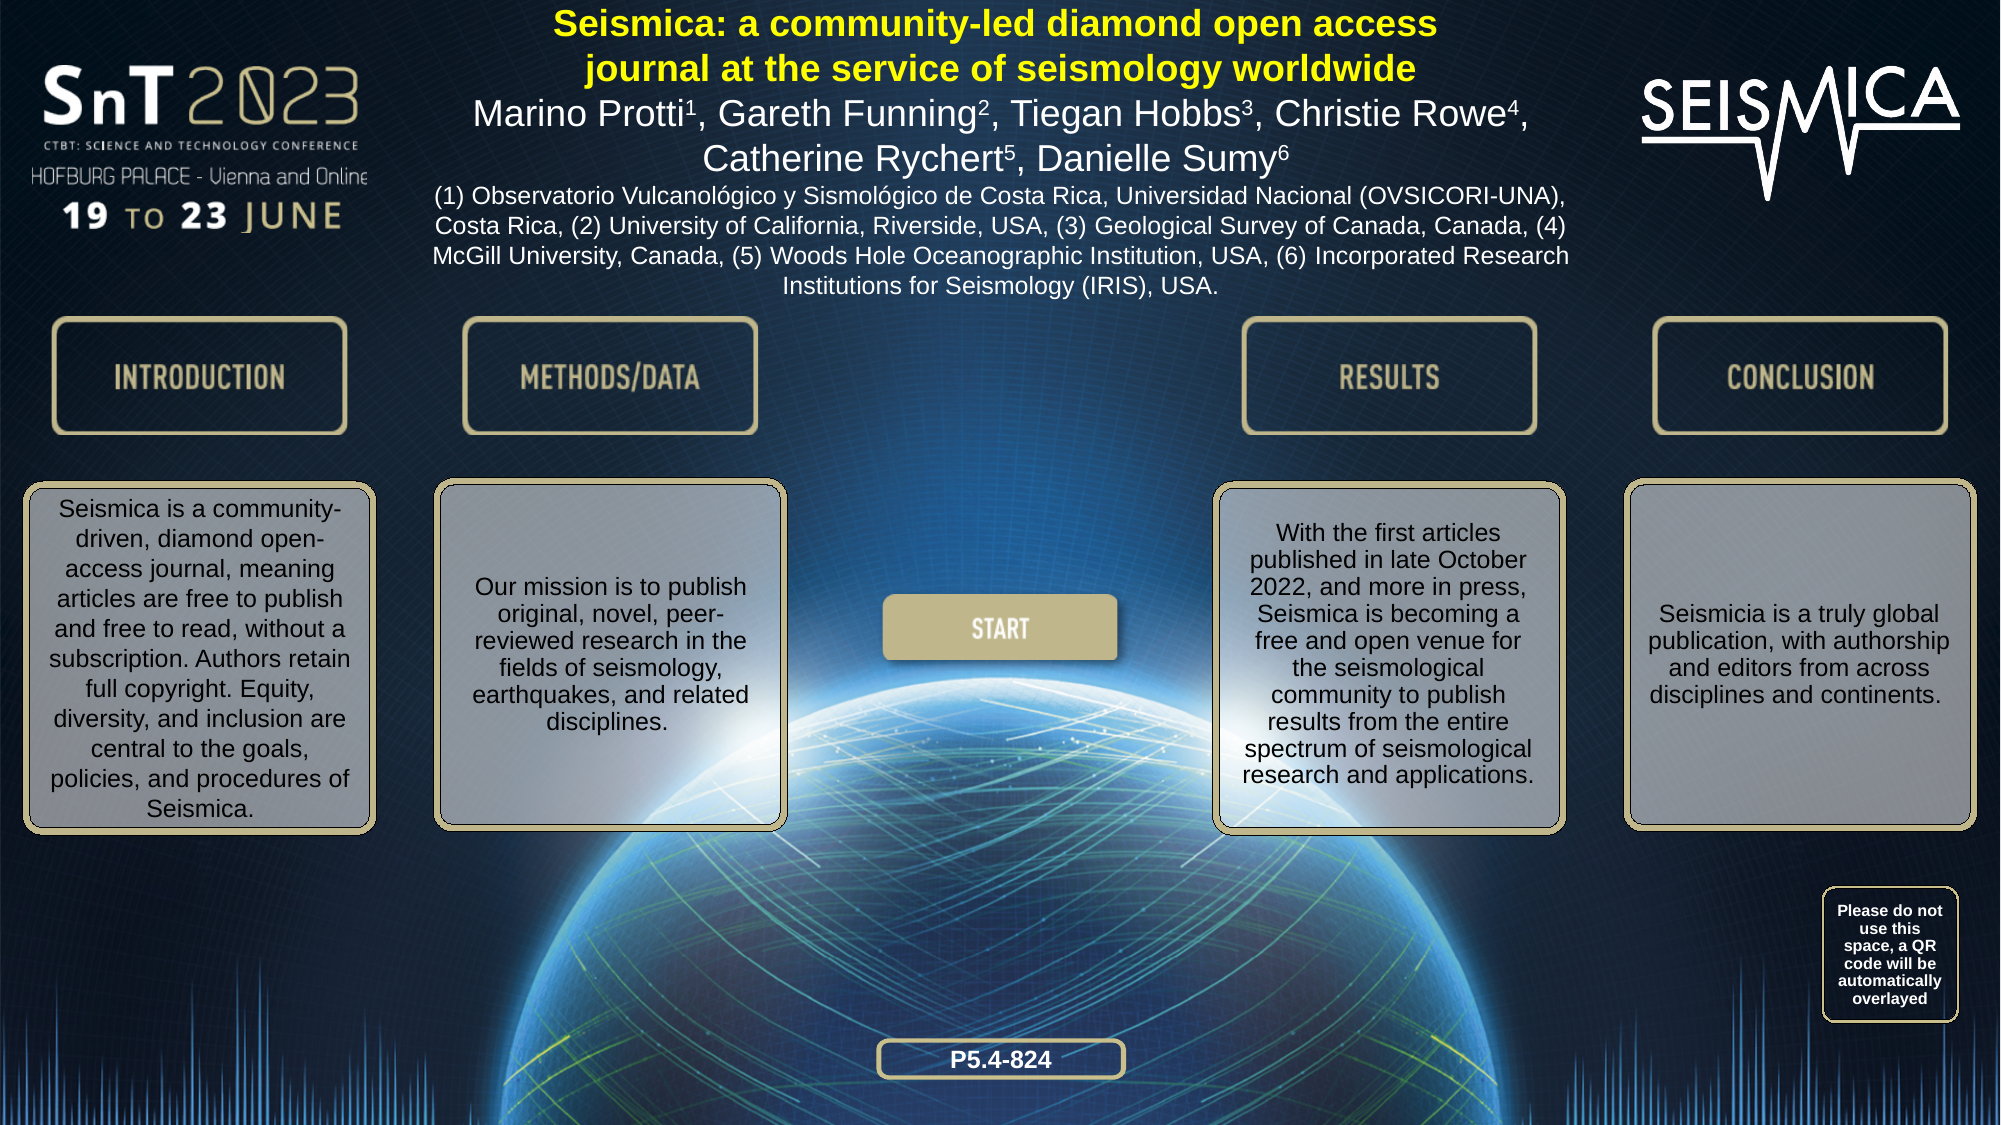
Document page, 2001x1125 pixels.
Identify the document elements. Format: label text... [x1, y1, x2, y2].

text_box Please do not use this space, a QR code will be automatically overlayed [1821, 894, 1959, 1017]
picture [0, 0, 2001, 1125]
text_box With the first articles published in late October 2022, and more in press, Seismica is becoming a free and open venue for the seismological community to publish results from the entire spectrum of seismological research and applications. [1217, 485, 1560, 825]
text_box Seismica is a community-driven, diamond open-access journal, meaning articles are free to publish and free to read, without a subscription. Authors retain full copyright. Equity, diversity, and inclusion are central to the goals, policies, and procedures of Seismica. [29, 485, 372, 875]
text_box Our mission is to publish original, novel, peer-reviewed research in the fields of seismology, earthquakes, and related disciplines. [440, 485, 783, 825]
text_box Seismica: a community-led diamond open access journal at the service of seismology worldwide Marino Protti1, Gareth Funning2, Tiegan Hobbs3, Christie Rowe4, Catherine Rychert5, Danielle Sumy6 (1) Observatorio Vulcanológico y Sismológico de Costa Rica, Universidad Nacional (OVSICORI-UNA), Costa Rica, (2) University of California, Riverside, USA, (3) Geological Survey of Canada, Canada, (4) McGill University, Canada, (5) Woods Hole Oceanographic Institution, USA, (6) Incorporated Research Institutions for Seismology (IRIS), USA. [405, 0, 1598, 307]
text_box Seismicia is a truly global publication, with authorship and editors from across disciplines and continents. [1628, 485, 1971, 825]
text_box P5.4-824 [875, 1035, 1127, 1082]
